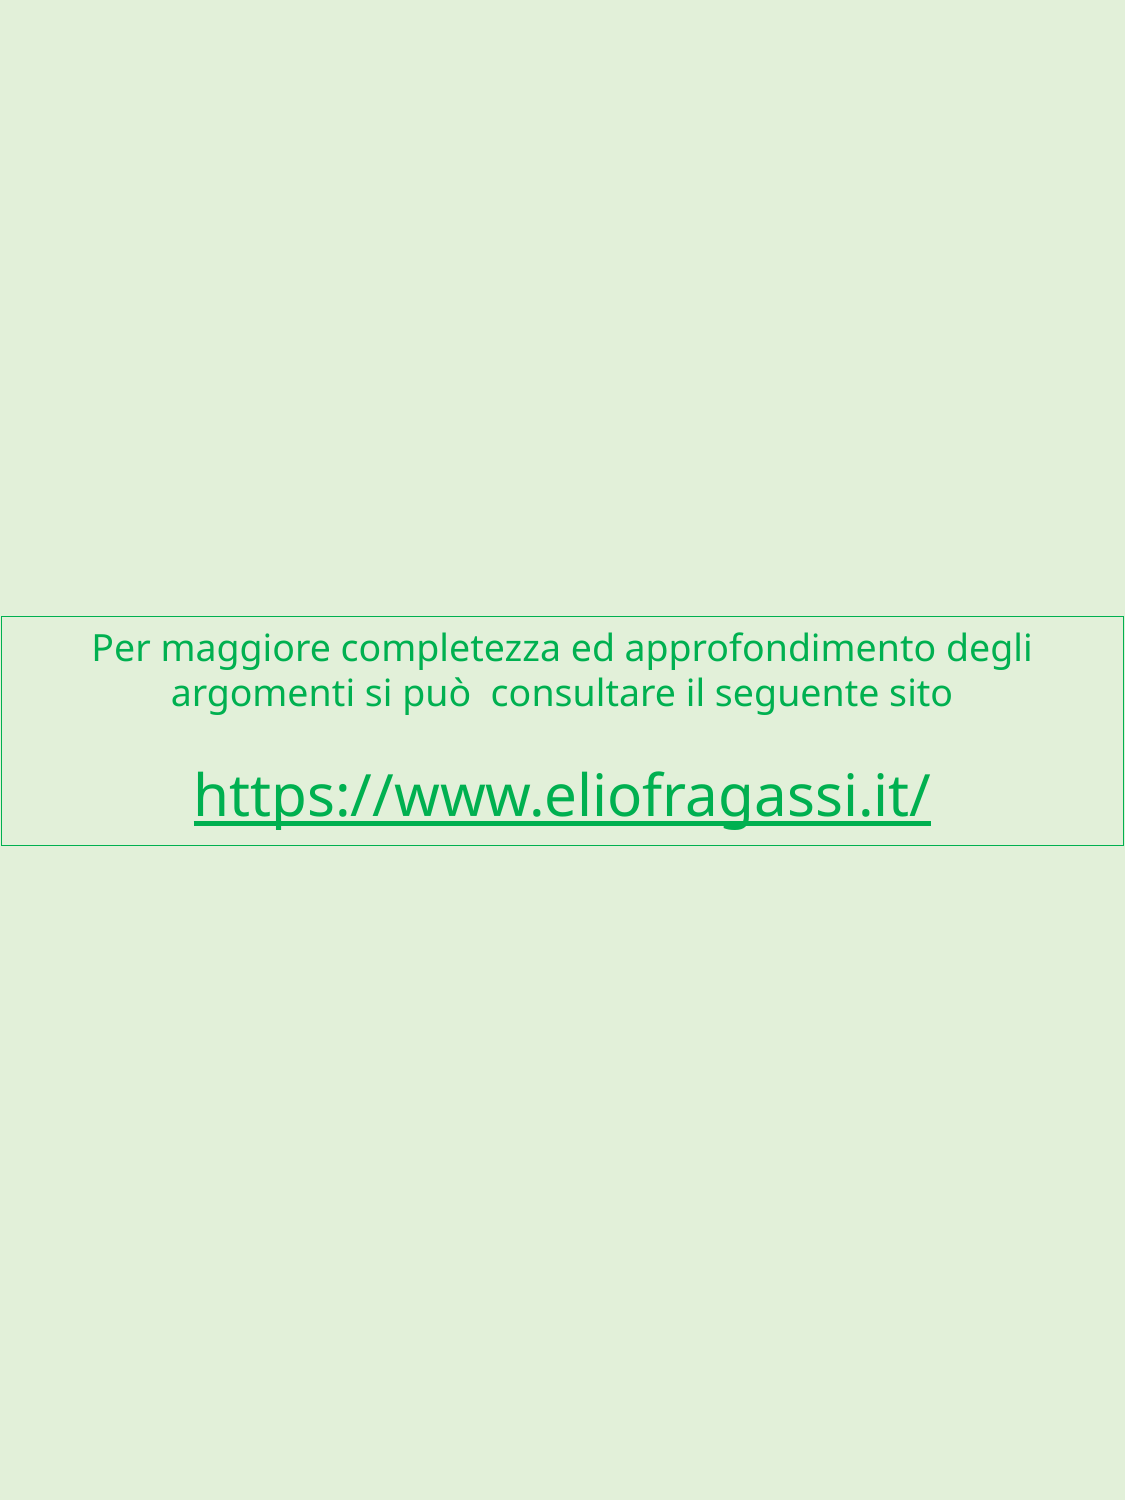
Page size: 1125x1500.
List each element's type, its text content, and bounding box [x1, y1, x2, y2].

text_box Per maggiore completezza ed approfondimento degli argomenti si può consultare il seguente sito https://www.eliofragassi.it/ [1, 616, 1124, 846]
